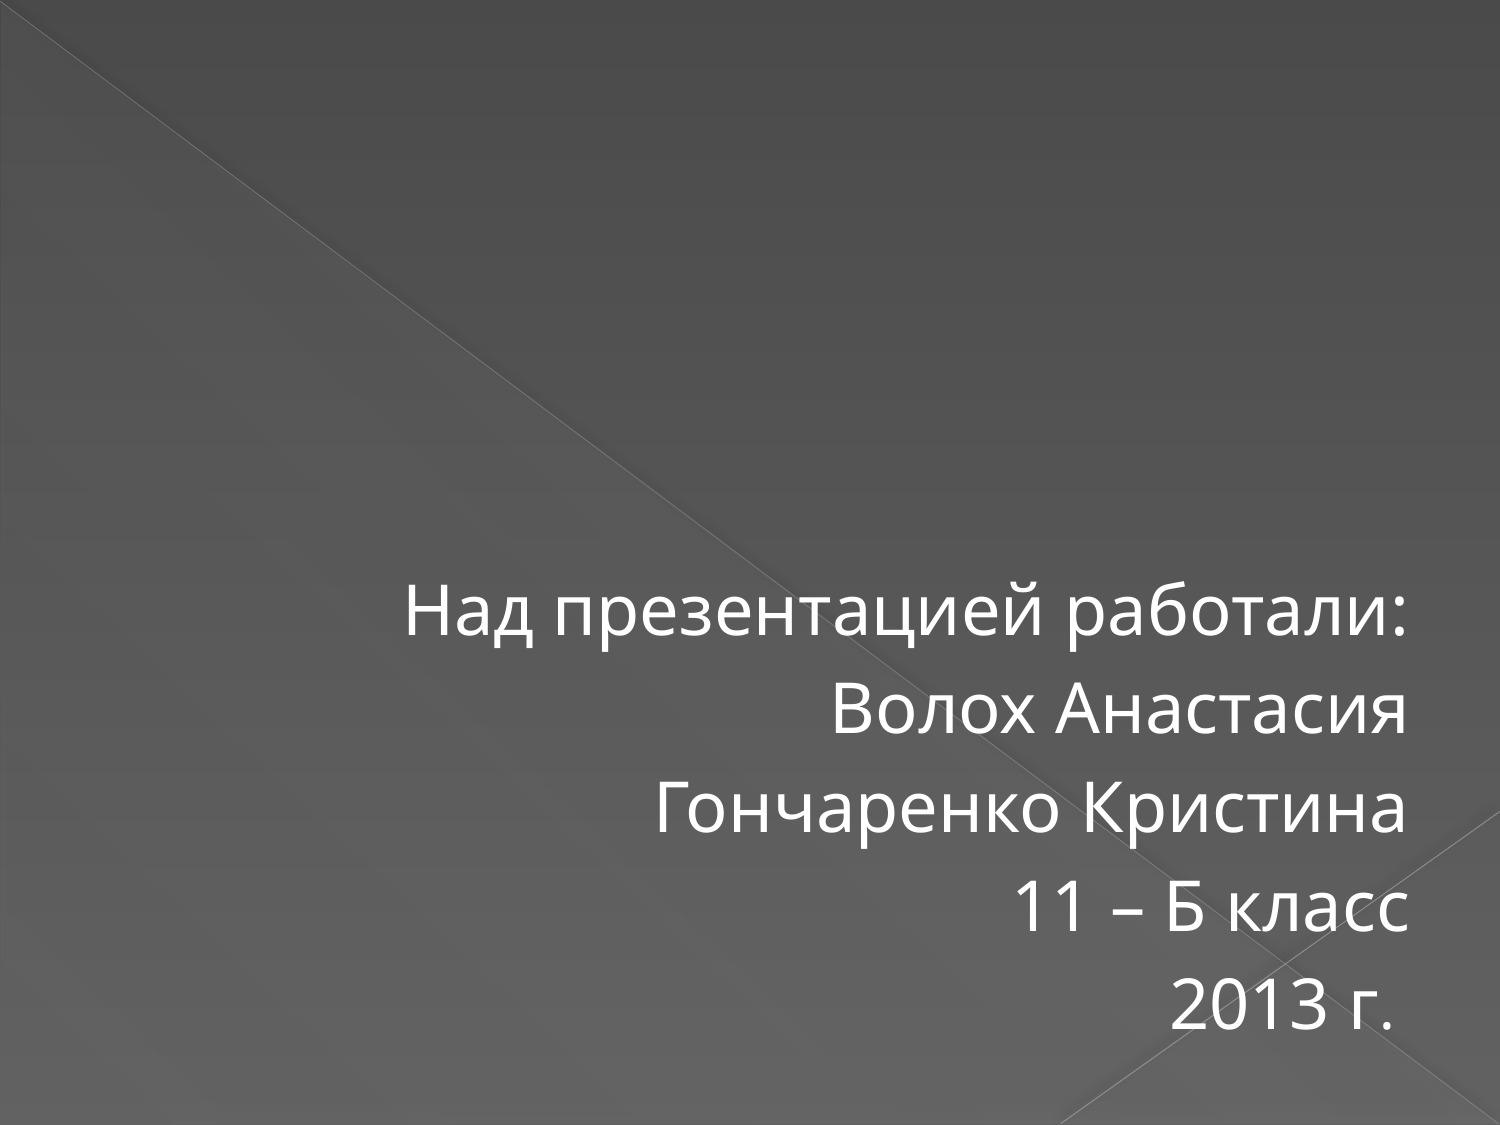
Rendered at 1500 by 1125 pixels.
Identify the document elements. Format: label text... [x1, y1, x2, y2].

list Над презентацией работали: Волох Анастасия Гончаренко Кристина 11 – Б класс 2013 г. [75, 308, 1425, 1059]
